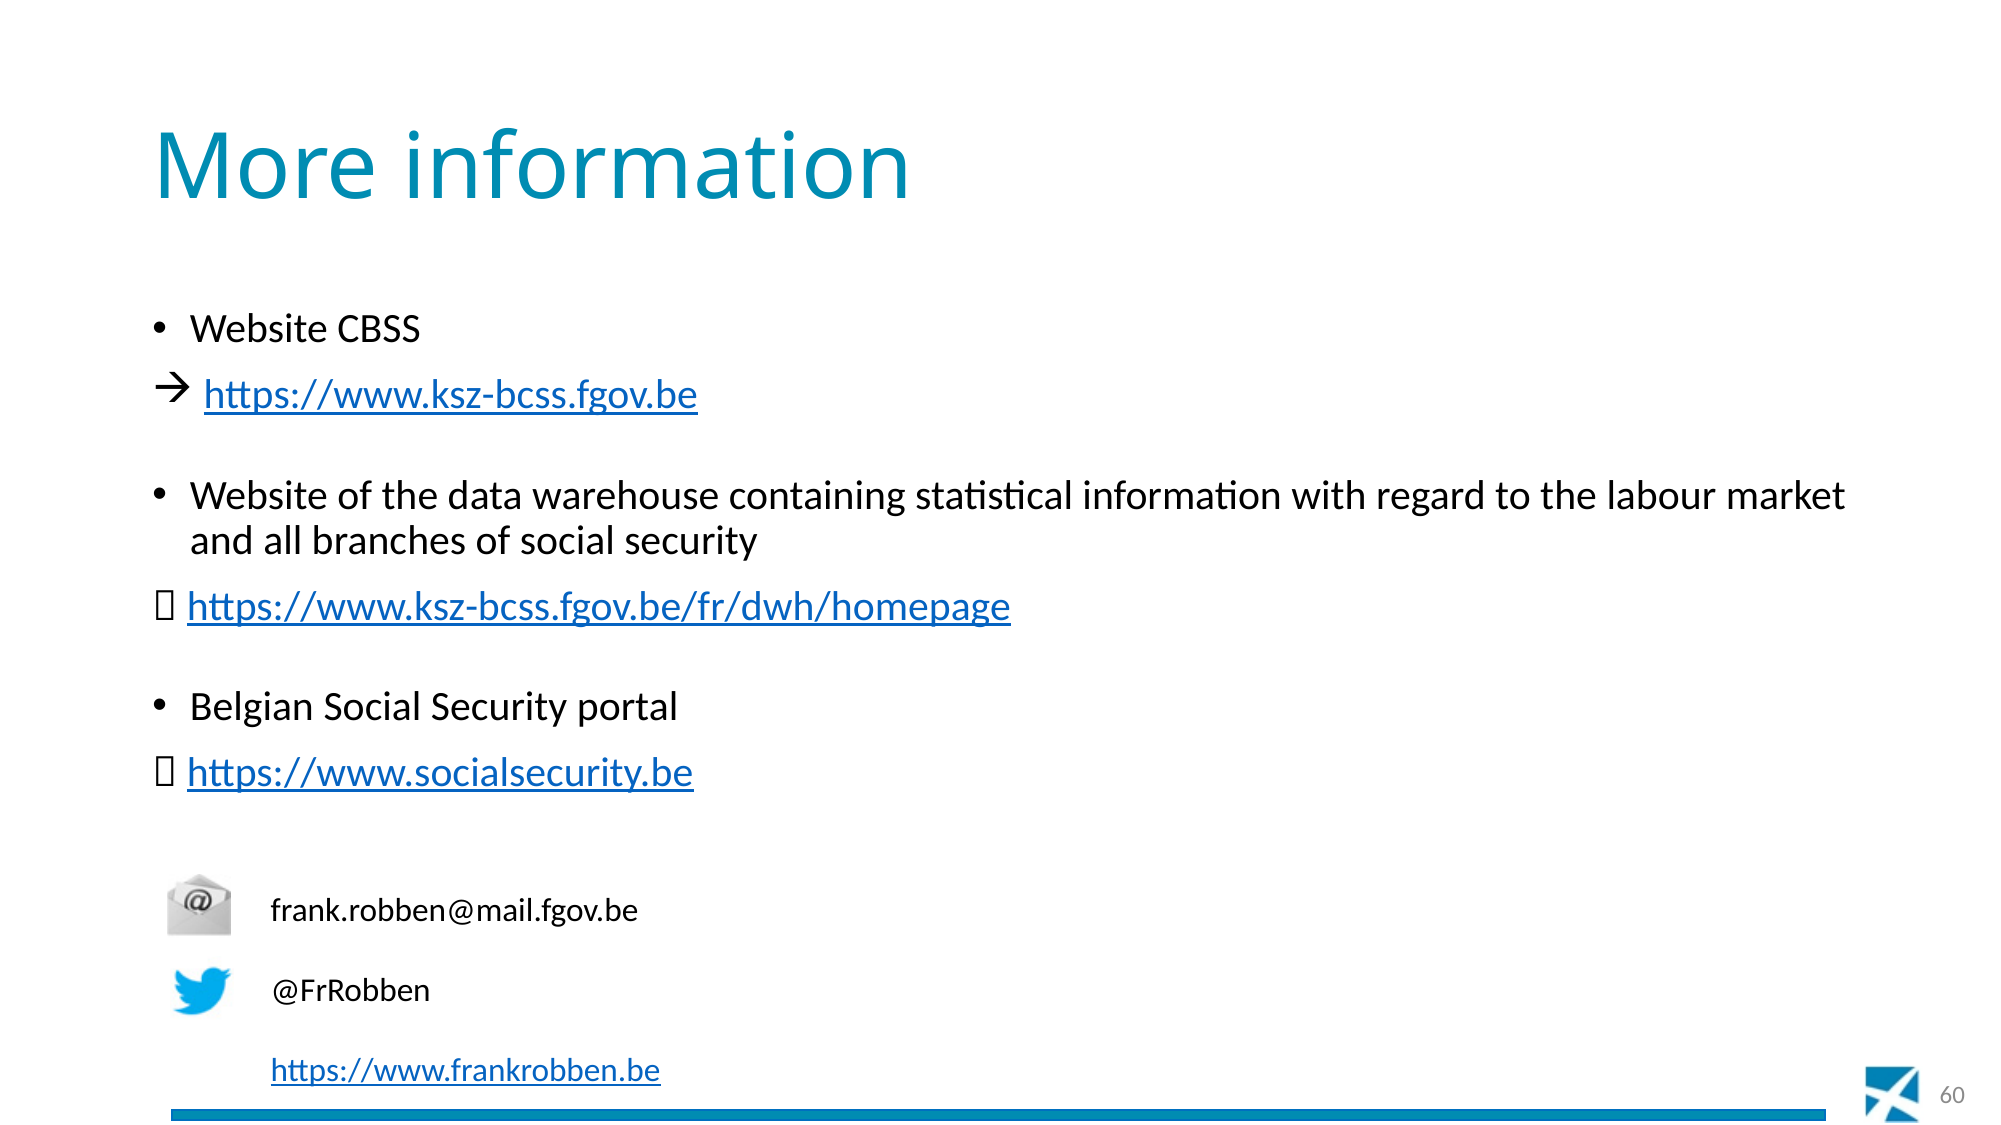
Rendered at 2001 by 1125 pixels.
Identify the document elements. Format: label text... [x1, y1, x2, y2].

list Website CBSS https://www.ksz-bcss.fgov.be Website of the data warehouse containing statistical information with regard to the labour market and all branches of social security  https://www.ksz-bcss.fgov.be/fr/dwh/homepage Belgian Social Security portal  https://www.socialsecurity.be [137, 299, 1863, 1086]
slide_number 60 [1530, 1063, 1981, 1124]
title More information [137, 59, 1863, 278]
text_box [167, 840, 894, 1099]
